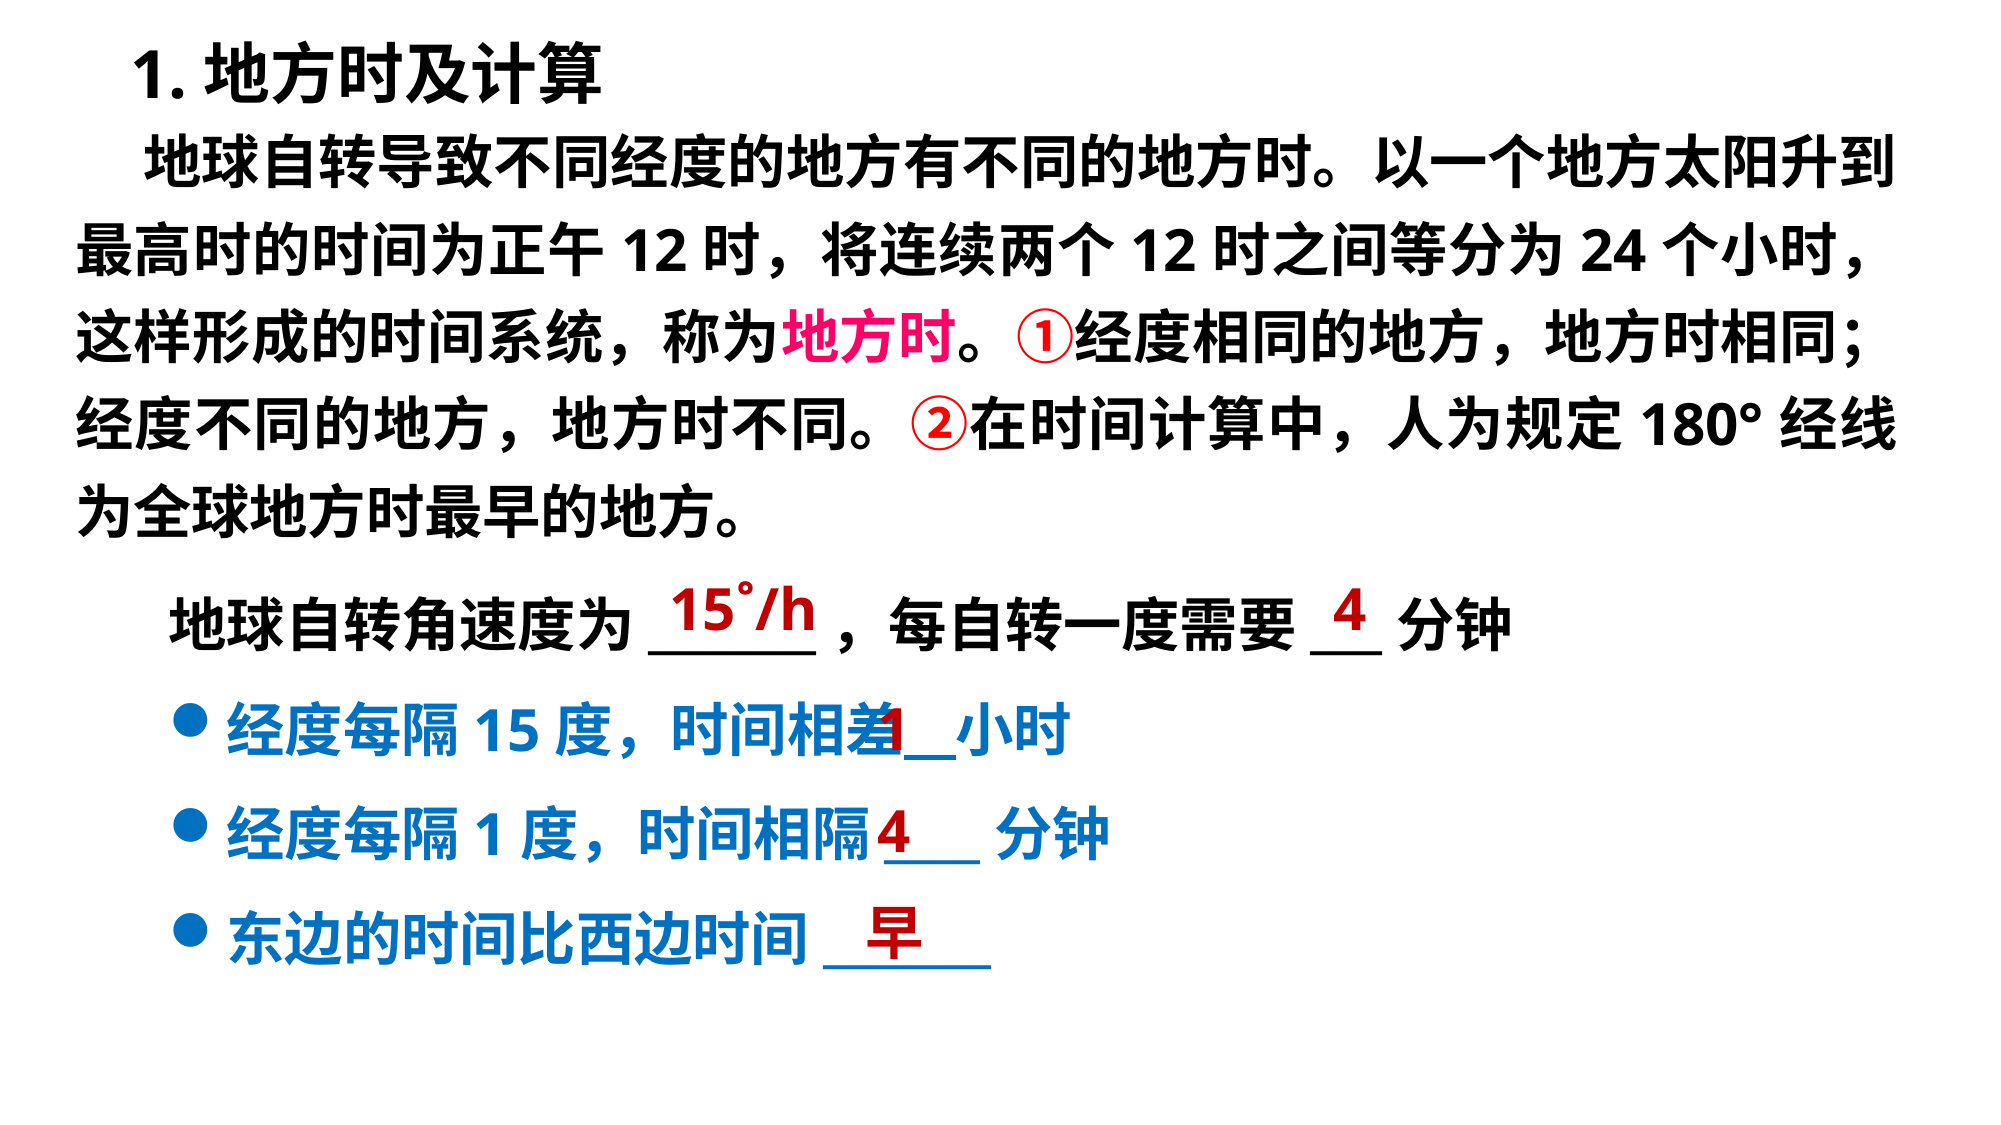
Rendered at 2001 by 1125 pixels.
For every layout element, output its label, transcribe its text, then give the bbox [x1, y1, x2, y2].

text_box 4 [862, 786, 926, 872]
text_box 4 [1318, 564, 1382, 650]
text_box 1.地方时及计算 [115, 24, 776, 119]
text_box 15˚/h [654, 564, 833, 650]
text_box 地球自转导致不同经度的地方有不同的地方时。以一个地方太阳升到最高时的时间为正午12时，将连续两个12时之间等分为24个小时，这样形成的时间系统，称为地方时。①经度相同的地方，地方时相同；经度不同的地方，地方时不同。②在时间计算中，人为规定180°经线为全球地方时最早的地方。 [60, 100, 1913, 654]
text_box 地球自转角速度为_______，每自转一度需要___分钟 经度每隔15度，时间相差 小时 经度每隔1度，时间相隔____分钟 东边的时间比西边时间_______ [152, 504, 1601, 1021]
text_box 1 [862, 684, 926, 769]
text_box 早 [850, 889, 939, 974]
